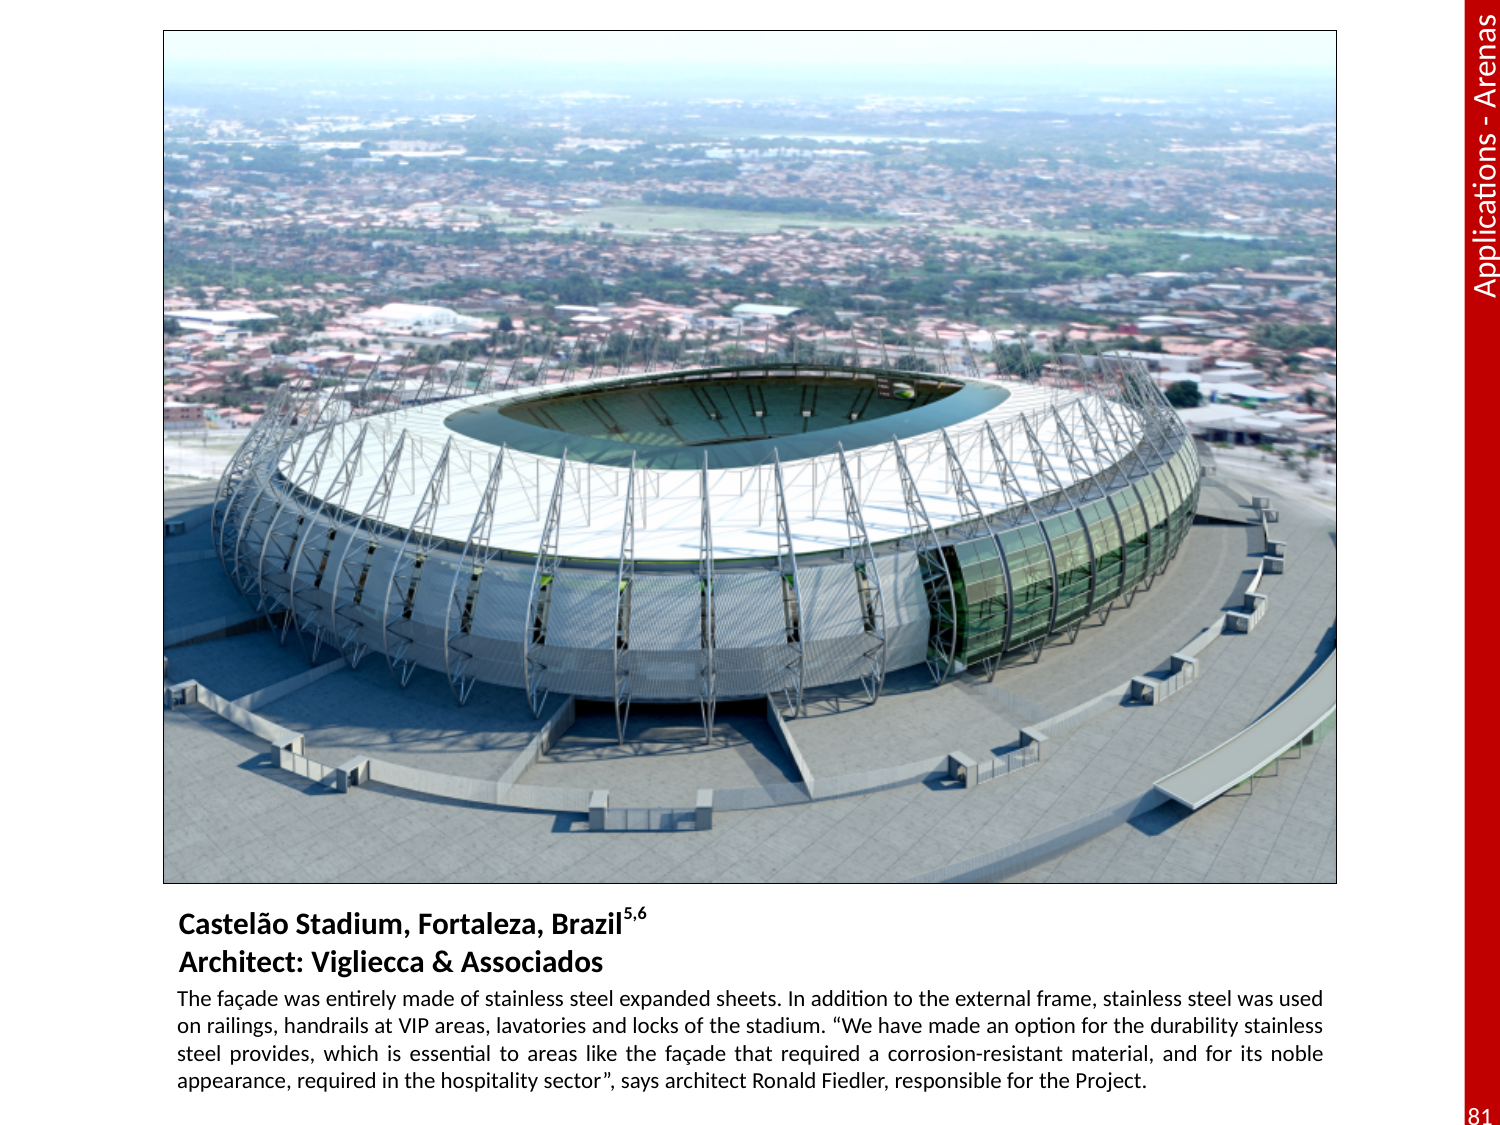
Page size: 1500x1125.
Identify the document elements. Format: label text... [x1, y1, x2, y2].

list The façade was entirely made of stainless steel expanded sheets. In addition to the external frame, stainless steel was used on railings, handrails at VIP areas, lavatories and locks of the stadium. “We have made an option for the durability stainless steel provides, which is essential to areas like the façade that required a corrosion-resistant material, and for its noble appearance, required in the hospitality sector”, says architect Ronald Fiedler, responsible for the Project. [162, 975, 1341, 1108]
picture [163, 30, 1337, 884]
slide_number 81 [1452, 1093, 1500, 1125]
title Castelão Stadium, Fortaleza, Brazil5,6 Architect: Vigliecca & Associados [163, 893, 1337, 975]
